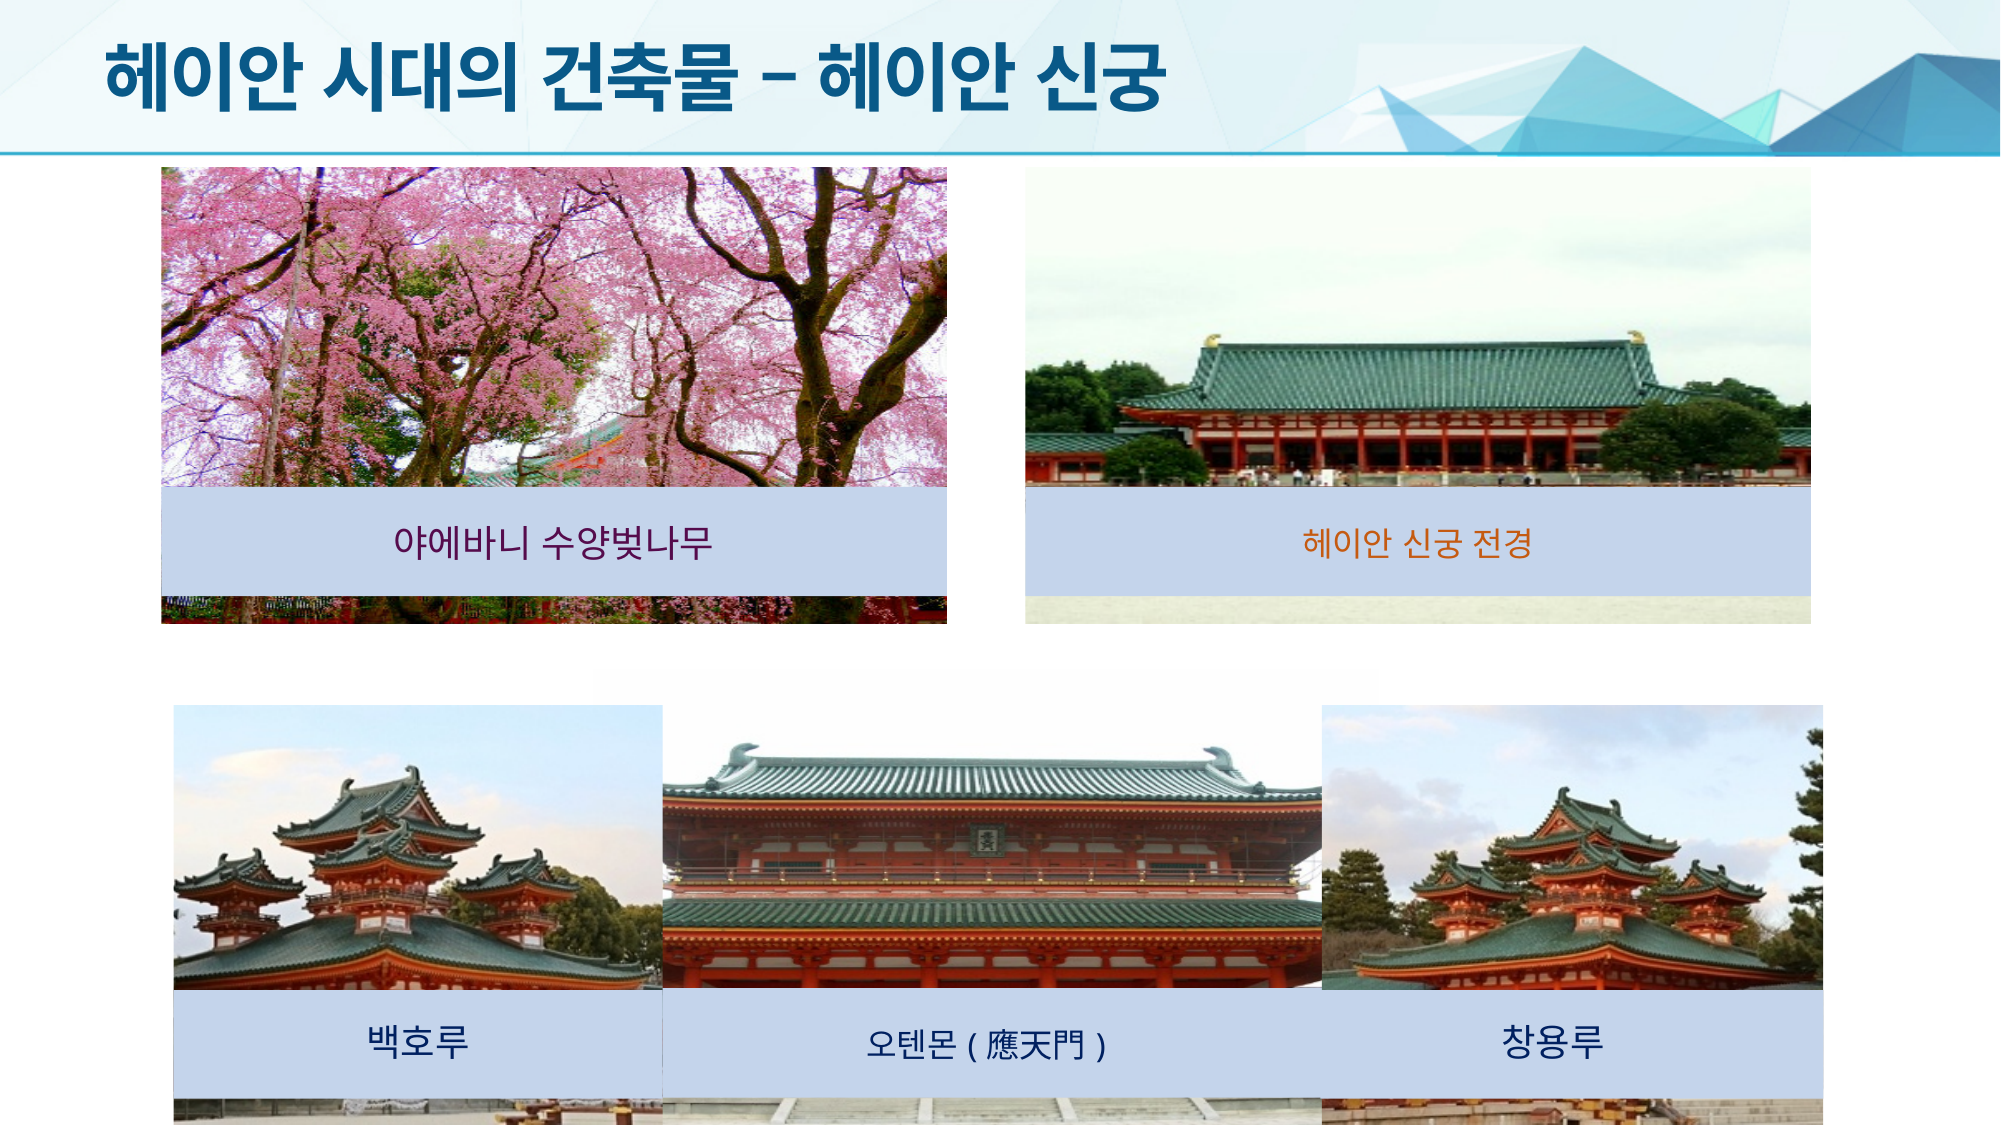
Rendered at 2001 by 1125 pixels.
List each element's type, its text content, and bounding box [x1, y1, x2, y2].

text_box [161, 167, 1812, 1125]
text_box [1812, 1099, 1824, 1125]
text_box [173, 990, 663, 1099]
text_box [1812, 705, 1824, 990]
picture [0, 0, 2001, 1125]
title 헤이안 시대의 건축물 – 헤이안 신궁 [88, 20, 1643, 143]
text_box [1301, 990, 1824, 1099]
